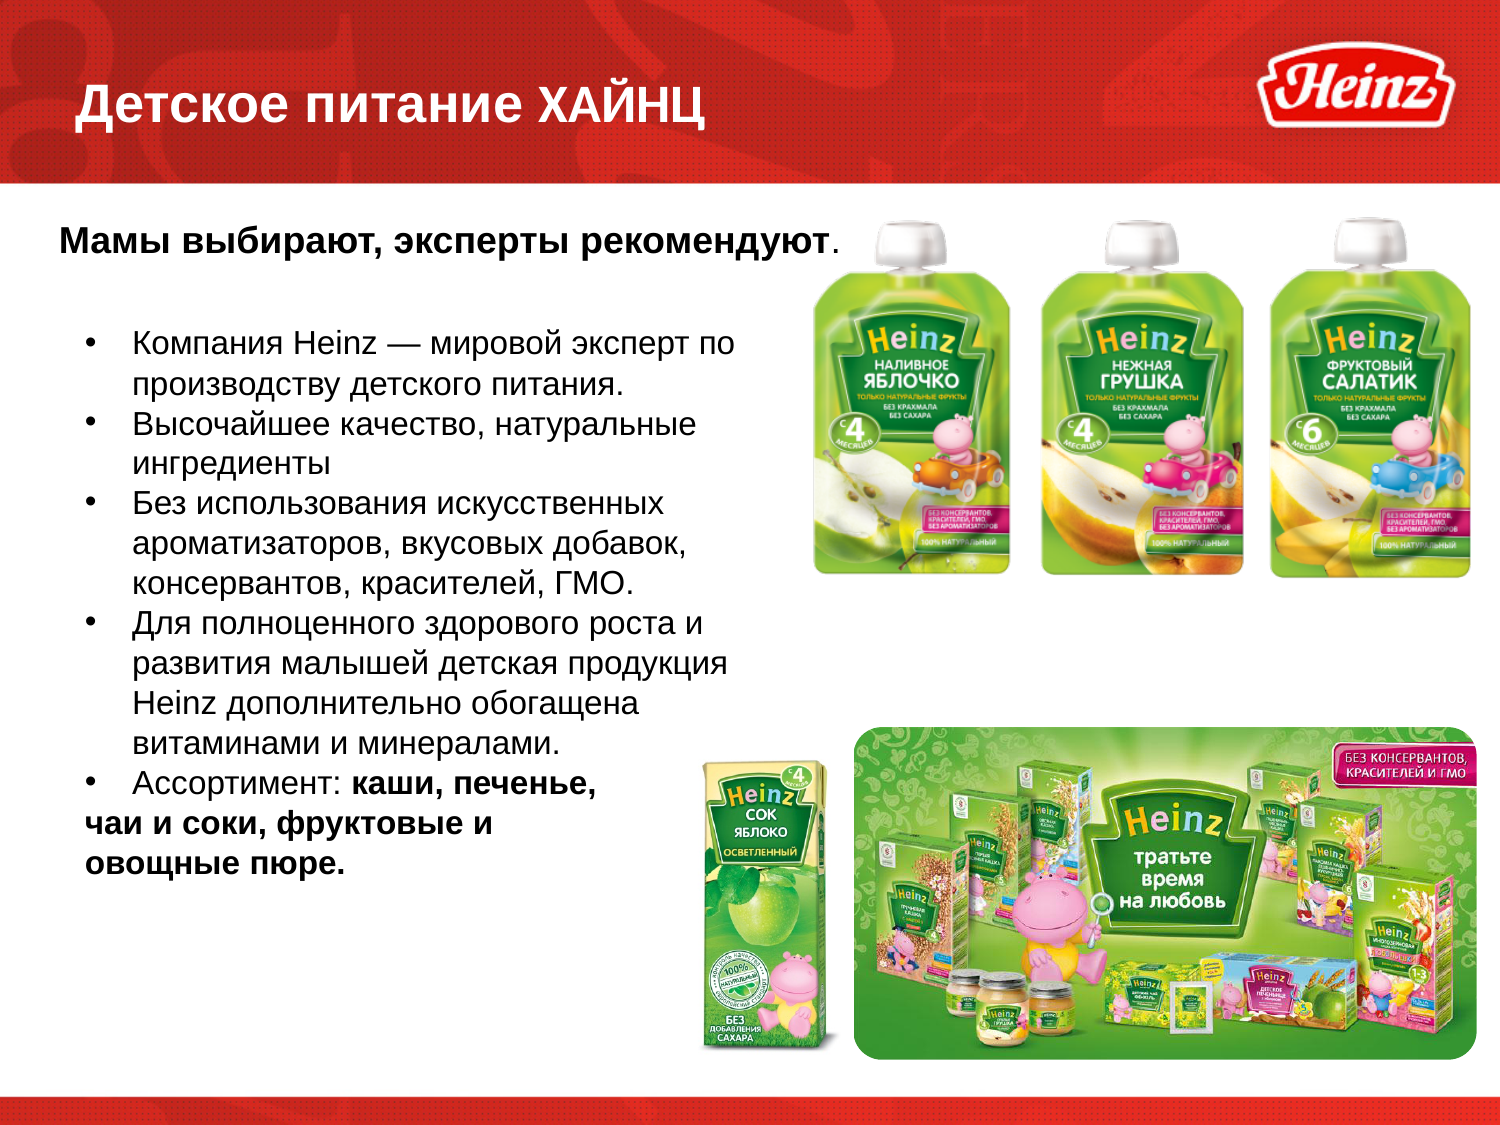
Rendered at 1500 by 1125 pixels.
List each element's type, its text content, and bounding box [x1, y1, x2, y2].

text_box Мамы выбирают, эксперты рекомендуют. [44, 208, 793, 269]
text_box Компания Heinz — мировой эксперт по производству детского питания. Высочайшее качество, натуральные ингредиенты Без использования искусственных ароматизаторов, вкусовых добавок, консервантов, красителей, ГМО. Для полноценного здорового роста и развития малышей детская продукция Heinz дополнительно обогащена витаминами и минералами. Ассортимент: каши, печенье, чаи и соки, фруктовые и овощные пюре. [70, 314, 821, 934]
title Детское питание ХАЙНЦ [0, 0, 1194, 141]
picture [0, 0, 1500, 1125]
